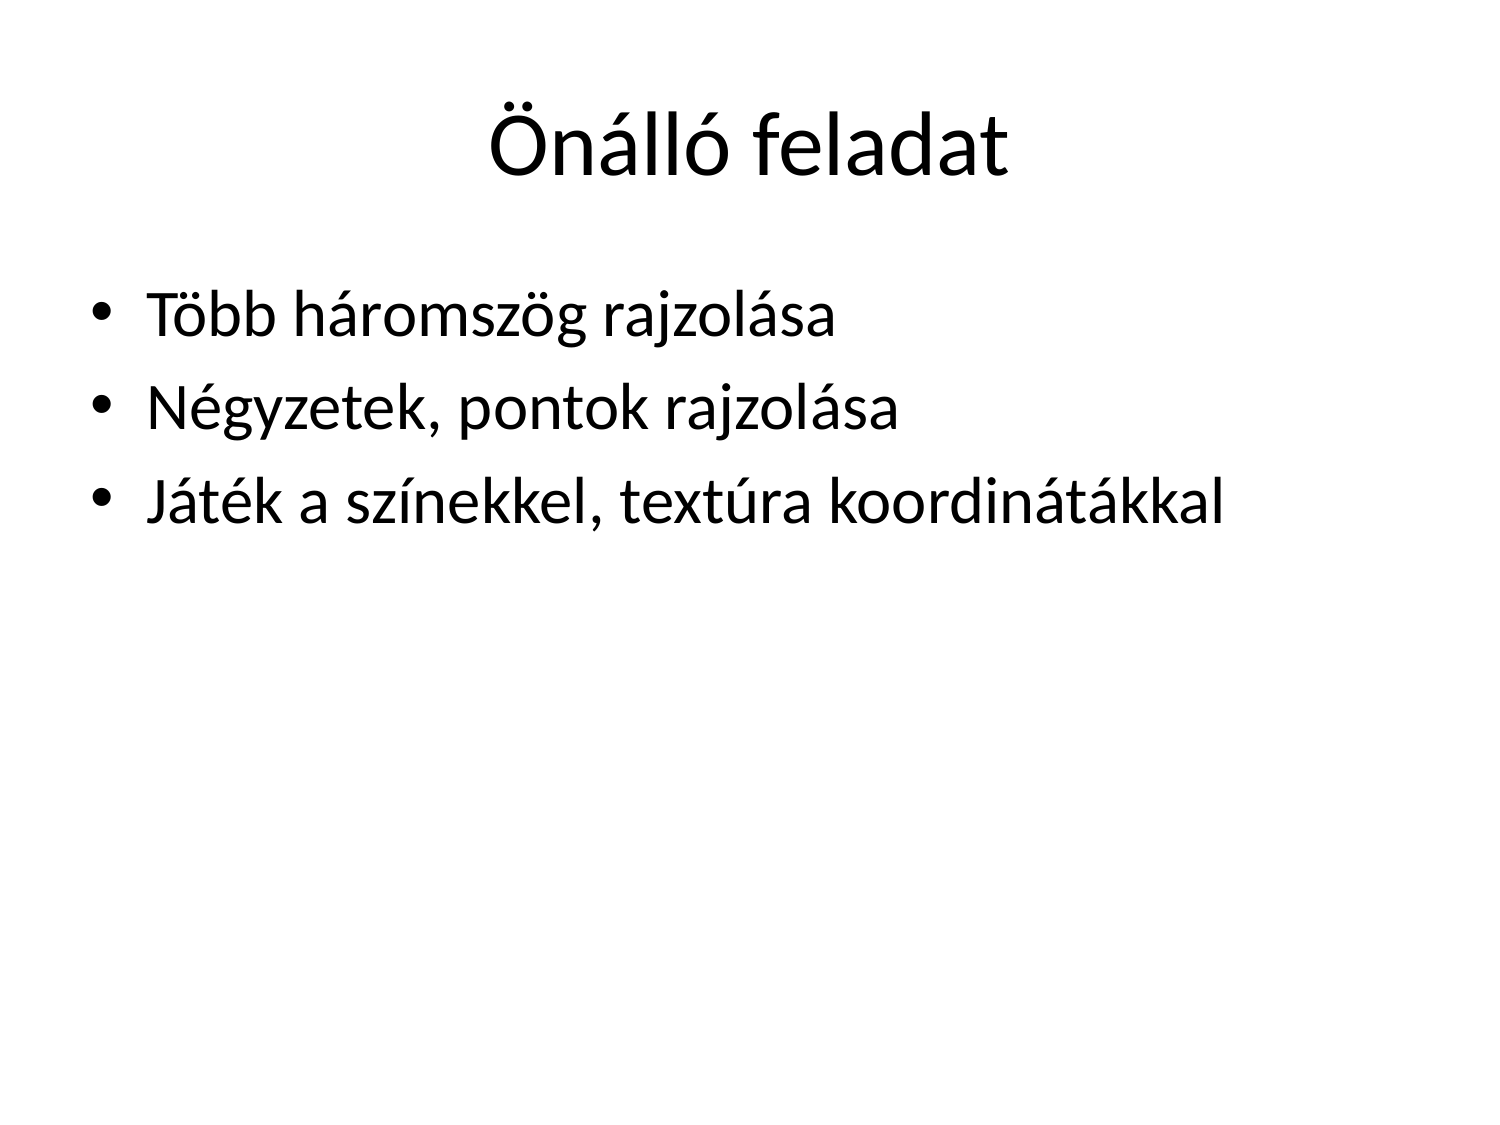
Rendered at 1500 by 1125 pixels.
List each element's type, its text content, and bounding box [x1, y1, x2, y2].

title Önálló feladat [75, 45, 1425, 233]
list Több háromszög rajzolása Négyzetek, pontok rajzolása Játék a színekkel, textúra koordinátákkal [75, 262, 1425, 1005]
